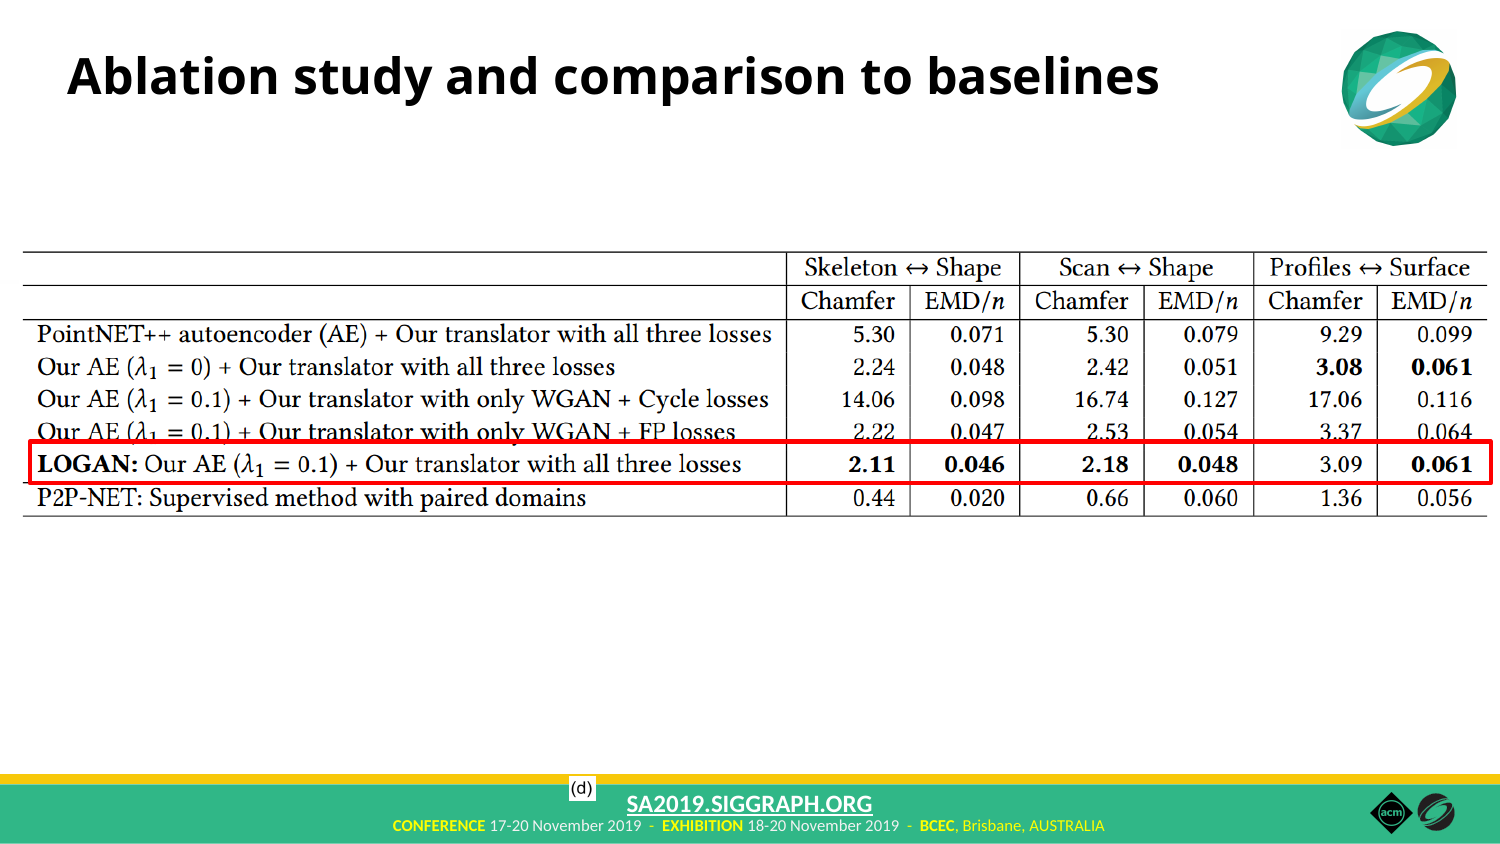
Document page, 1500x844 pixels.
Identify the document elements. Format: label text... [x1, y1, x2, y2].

picture [0, 238, 1500, 526]
picture [1341, 29, 1457, 37]
picture [1341, 112, 1457, 149]
text_box Ablation study and comparison to baselines [53, 37, 1500, 112]
picture [569, 776, 596, 802]
picture [1368, 785, 1463, 839]
